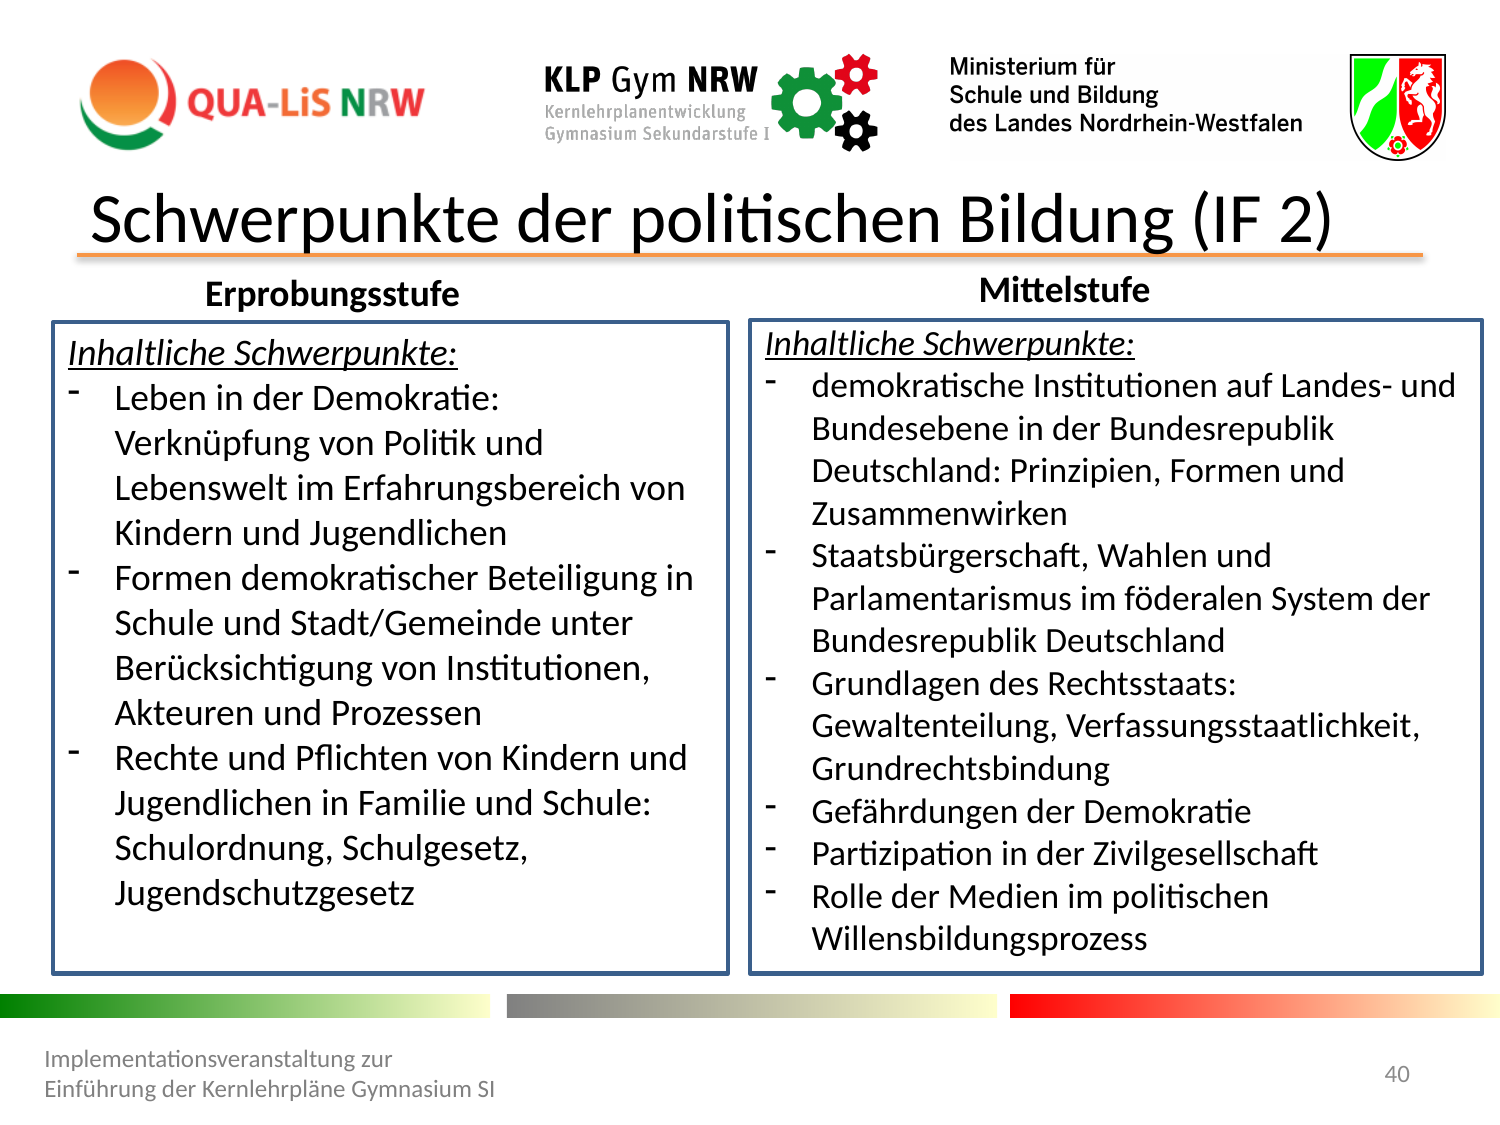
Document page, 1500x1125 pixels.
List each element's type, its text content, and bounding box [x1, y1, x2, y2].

text_box [748, 318, 1484, 976]
text_box [51, 320, 730, 976]
text_box Inhaltliche Schwerpunkte: Leben in der Demokratie: Verknüpfung von Politik und Lebenswelt im Erfahrungsbereich von Kindern und Jugendlichen Formen demokratischer Beteiligung in Schule und Stadt/Gemeinde unter Berücksichtigung von Institutionen, Akteuren und Prozessen Rechte und Pflichten von Kindern und Jugendlichen in Familie und Schule: Schulordnung, Schulgesetz, Jugendschutzgesetz [52, 320, 715, 965]
picture [501, 28, 908, 183]
picture [950, 54, 1446, 161]
text_box Inhaltliche Schwerpunkte: demokratische Institutionen auf Landes- und Bundesebene in der Bundesrepublik Deutschland: Prinzipien, Formen und Zusammenwirken Staatsbürgerschaft, Wahlen und Parlamentarismus im föderalen System der Bundesrepublik Deutschland Grundlagen des Rechtsstaats: Gewaltenteilung, Verfassungsstaatlichkeit, Grundrechtsbindung Gefährdungen der Demokratie Partizipation in der Zivilgesellschaft Rolle der Medien im politischen Willensbildungsprozess [749, 312, 1499, 966]
picture [77, 52, 431, 154]
title Schwerpunkte der politischen Bildung (IF 2) [75, 184, 1425, 244]
slide_number 40 [1328, 1042, 1425, 1103]
text_box Mittelstufe [963, 257, 1166, 317]
slide_number Implementationsveranstaltung zur Einführung der Kernlehrpläne Gymnasium SI [29, 1042, 526, 1103]
text_box Erprobungsstufe [190, 261, 476, 322]
